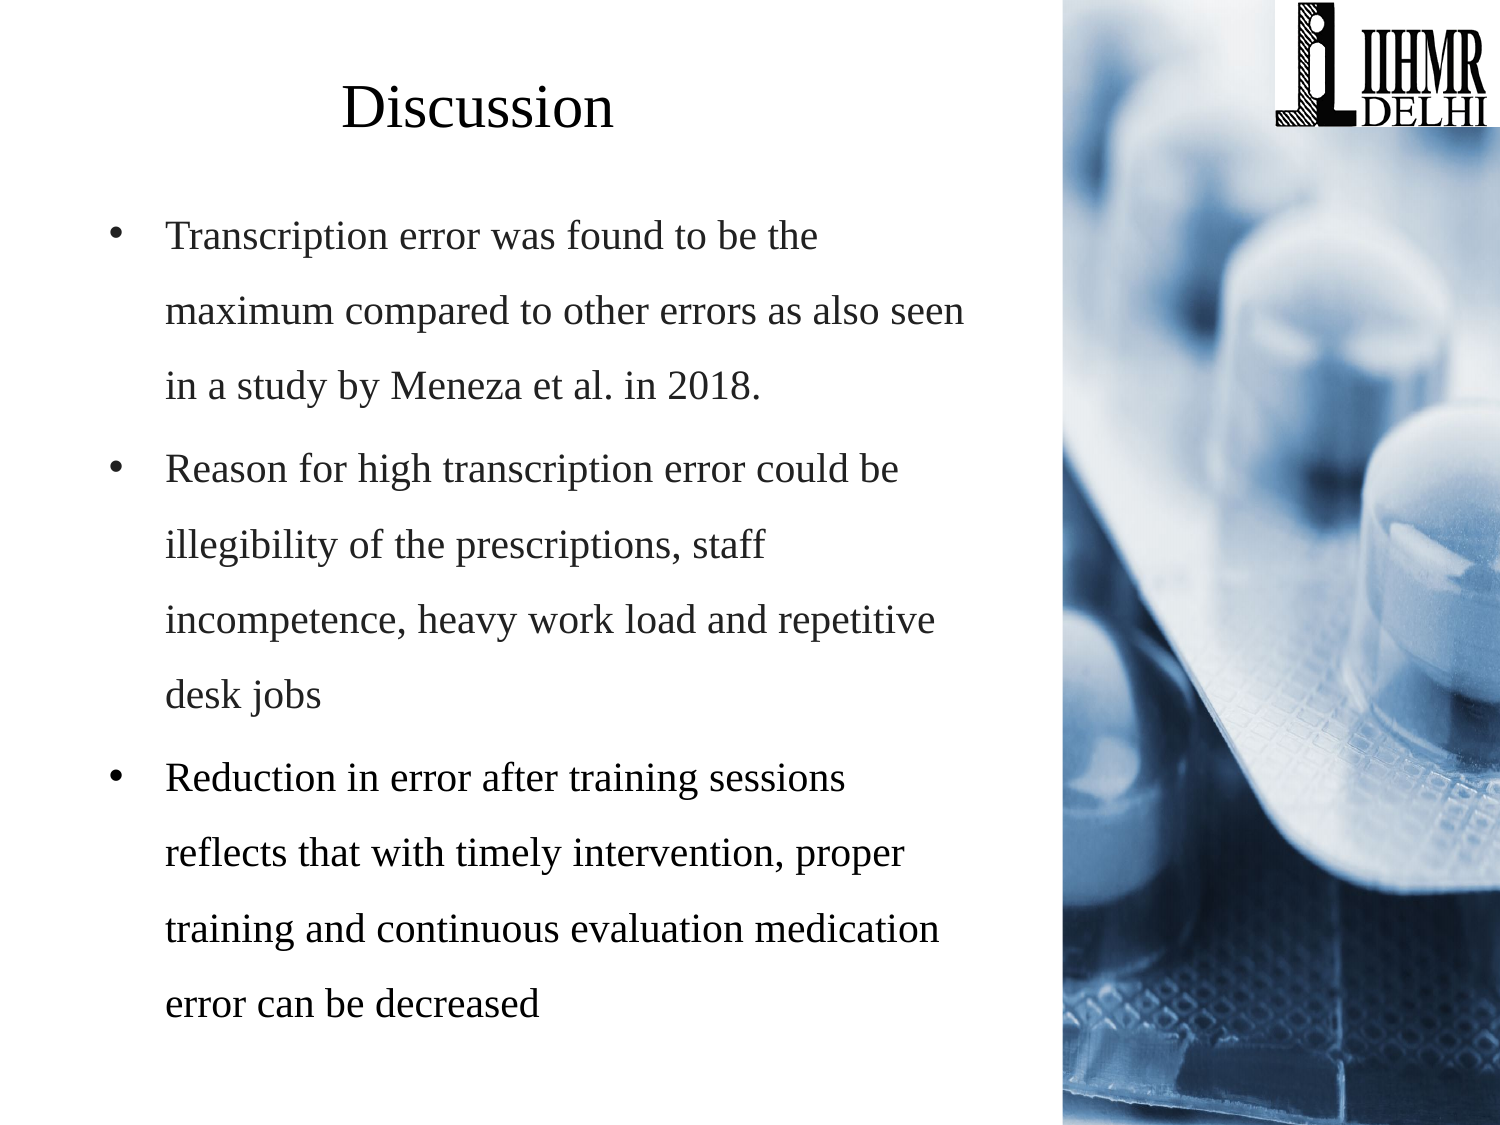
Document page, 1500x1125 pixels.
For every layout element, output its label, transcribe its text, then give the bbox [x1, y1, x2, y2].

picture [1062, 0, 1500, 1125]
title Discussion [93, 30, 863, 174]
list Transcription error was found to be the maximum compared to other errors as also seen in a study by Meneza et al. in 2018. Reason for high transcription error could be illegibility of the prescriptions, staff incompetence, heavy work load and repetitive desk jobs Reduction in error after training sessions reflects that with timely intervention, proper training and continuous evaluation medication error can be decreased [93, 174, 994, 1075]
